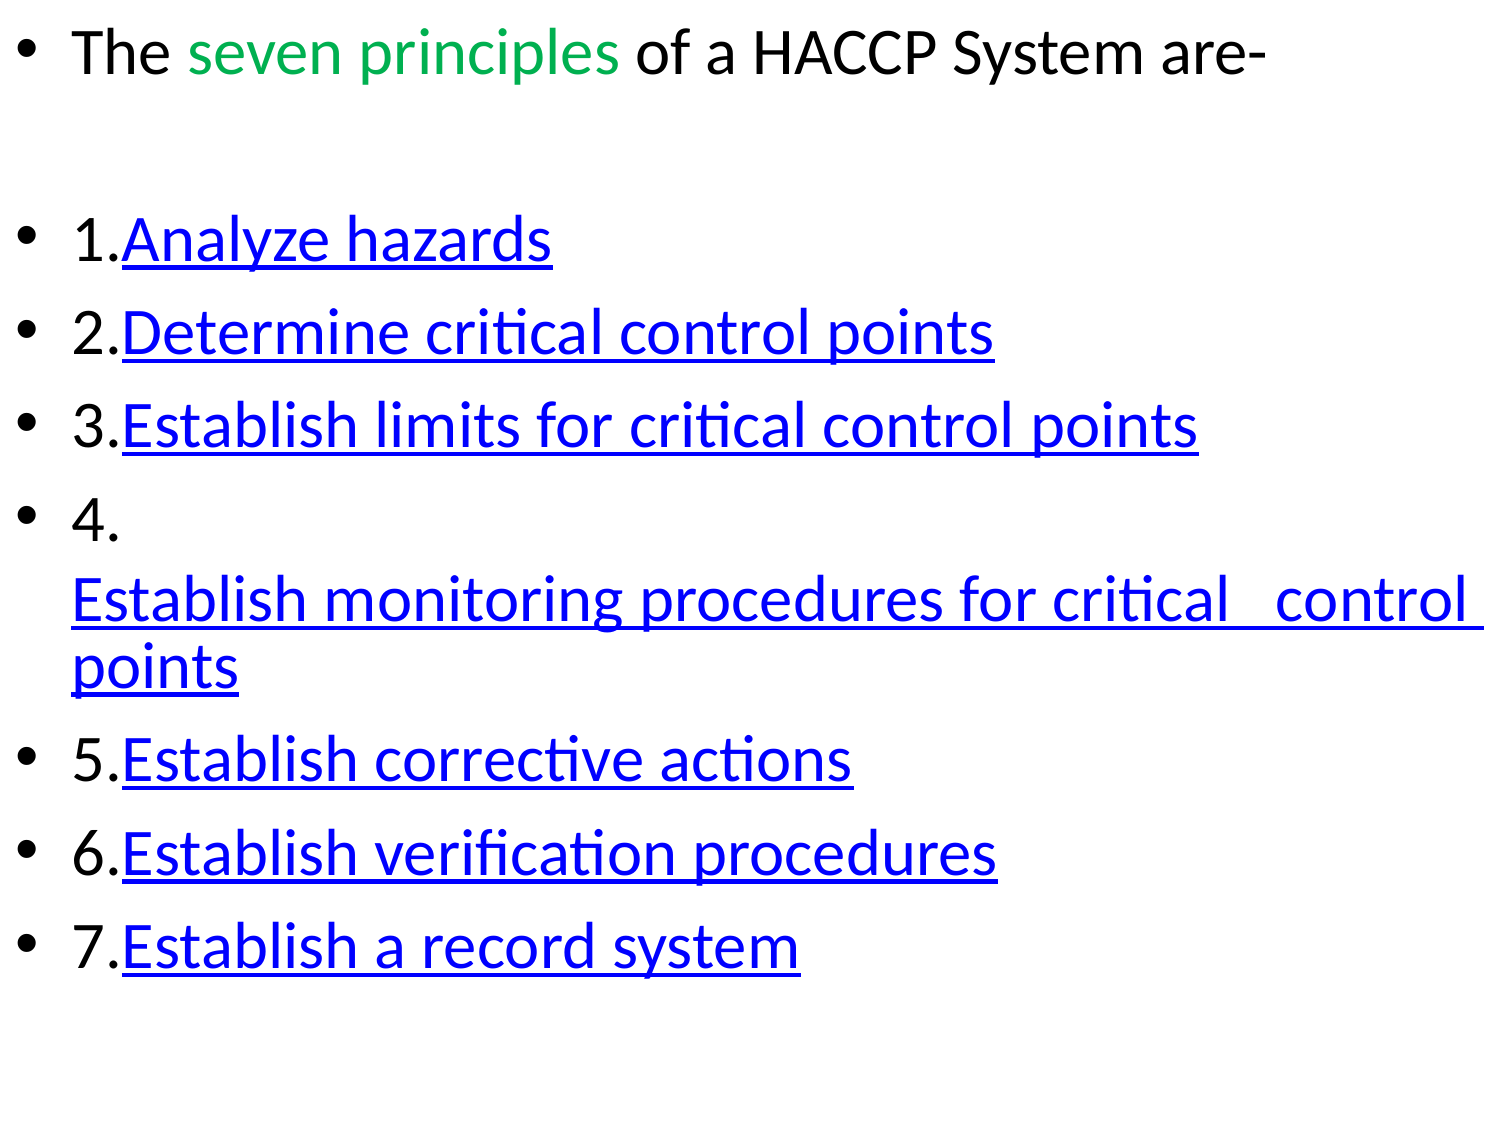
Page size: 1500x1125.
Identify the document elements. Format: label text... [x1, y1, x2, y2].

list The seven principles of a HACCP System are- 1.Analyze hazards 2.Determine critical control points 3.Establish limits for critical control points 4.Establish monitoring procedures for critical control points 5.Establish corrective actions 6.Establish verification procedures 7.Establish a record system [0, 0, 1500, 1125]
